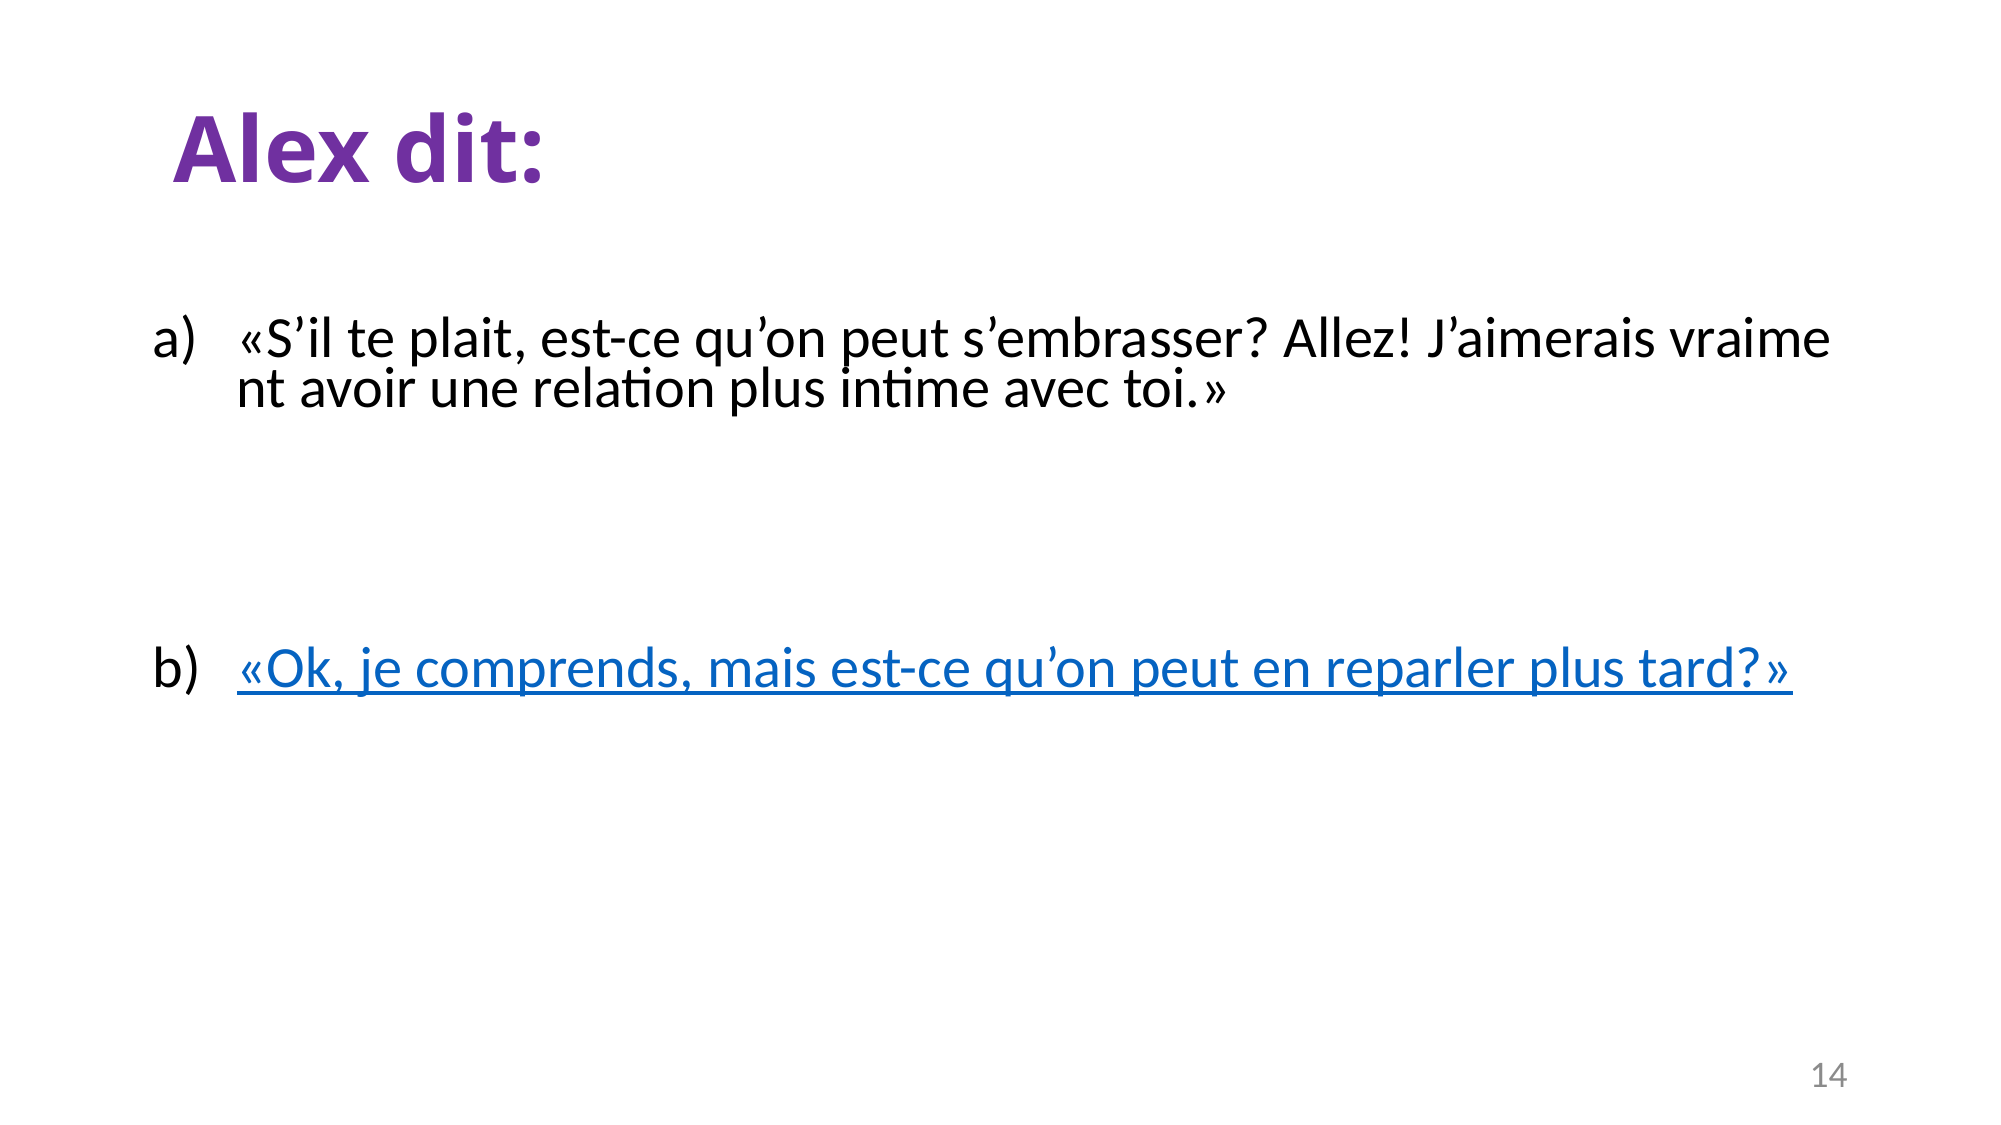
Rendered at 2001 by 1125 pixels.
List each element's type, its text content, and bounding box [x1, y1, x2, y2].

list «S’il te plait, est-ce qu’on peut s’embrasser? Allez! J’aimerais vraiment avoir une relation plus intime avec toi.» «Ok, je comprends, mais est-ce qu’on peut en reparler plus tard?» [137, 299, 1863, 1014]
title Alex dit: [158, 43, 1884, 262]
slide_number 14 [1412, 1042, 1863, 1103]
